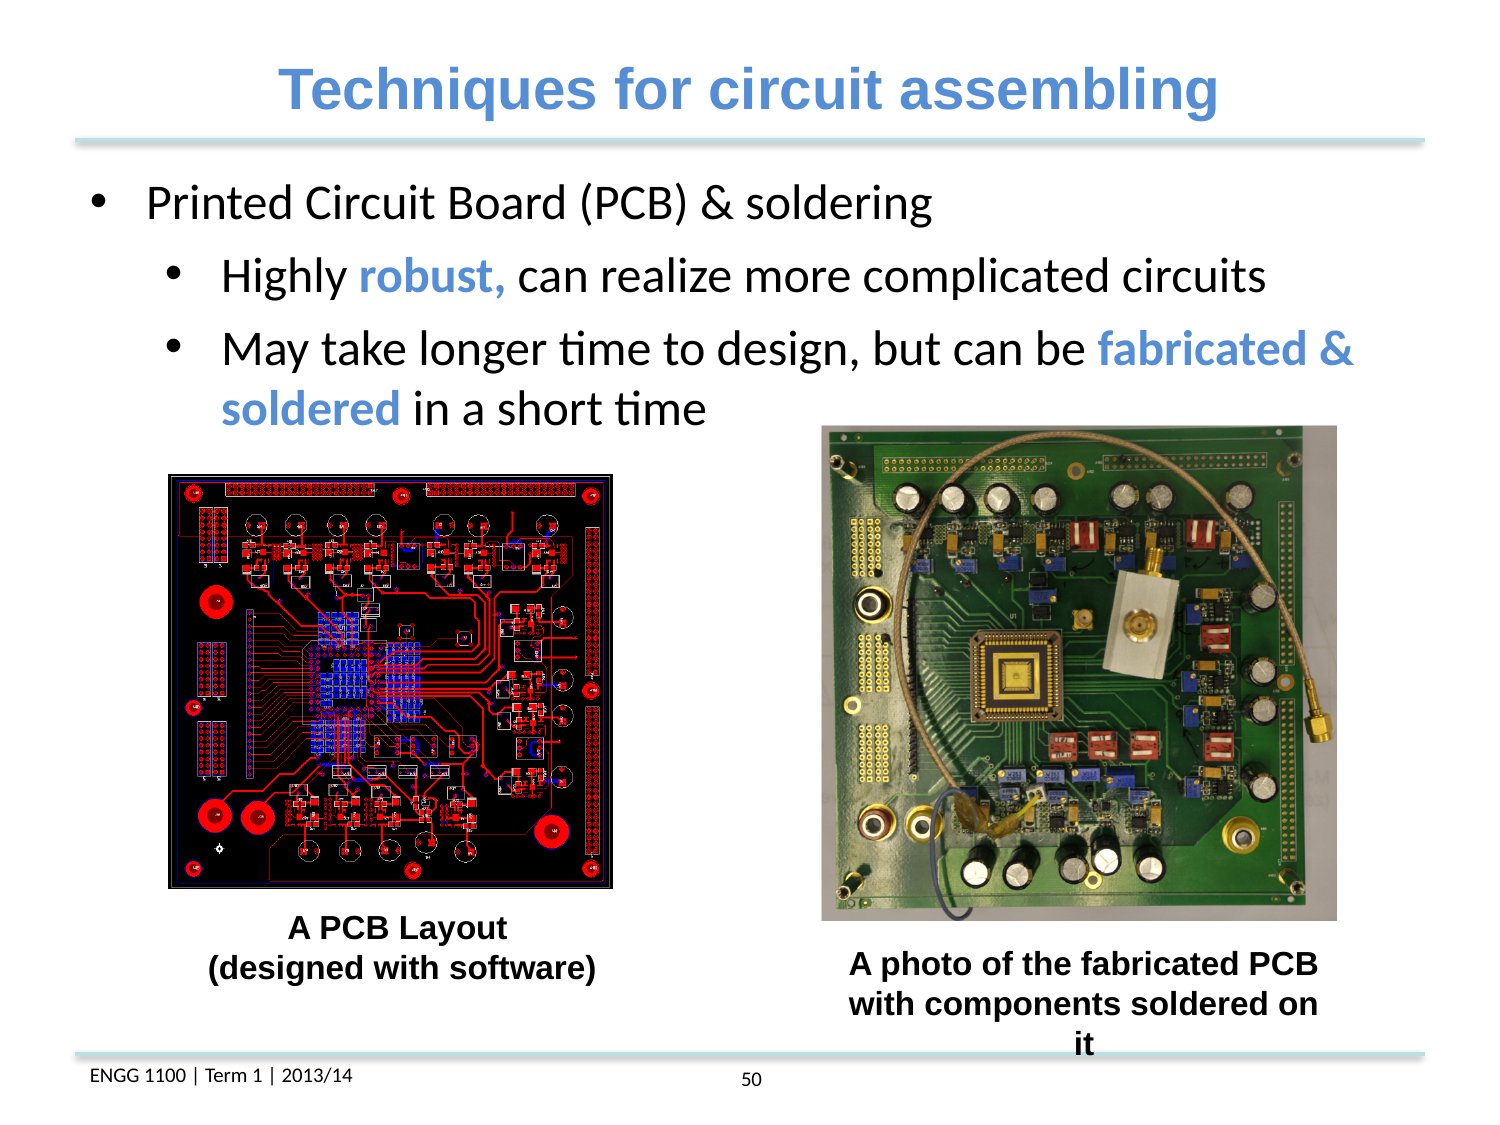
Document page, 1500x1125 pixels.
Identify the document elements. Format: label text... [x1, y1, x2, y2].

title Techniques for circuit assembling [74, 32, 1426, 141]
picture [168, 474, 613, 890]
text_box Printed Circuit Board (PCB) & soldering Highly robust, can realize more complicated circuits May take longer time to design, but can be fabricated & soldered in a short time [74, 162, 1425, 1044]
text_box A photo of the fabricated PCB with components soldered on it [821, 934, 1348, 1070]
text_box A PCB Layout (designed with software) [192, 899, 613, 994]
picture [820, 424, 1337, 921]
